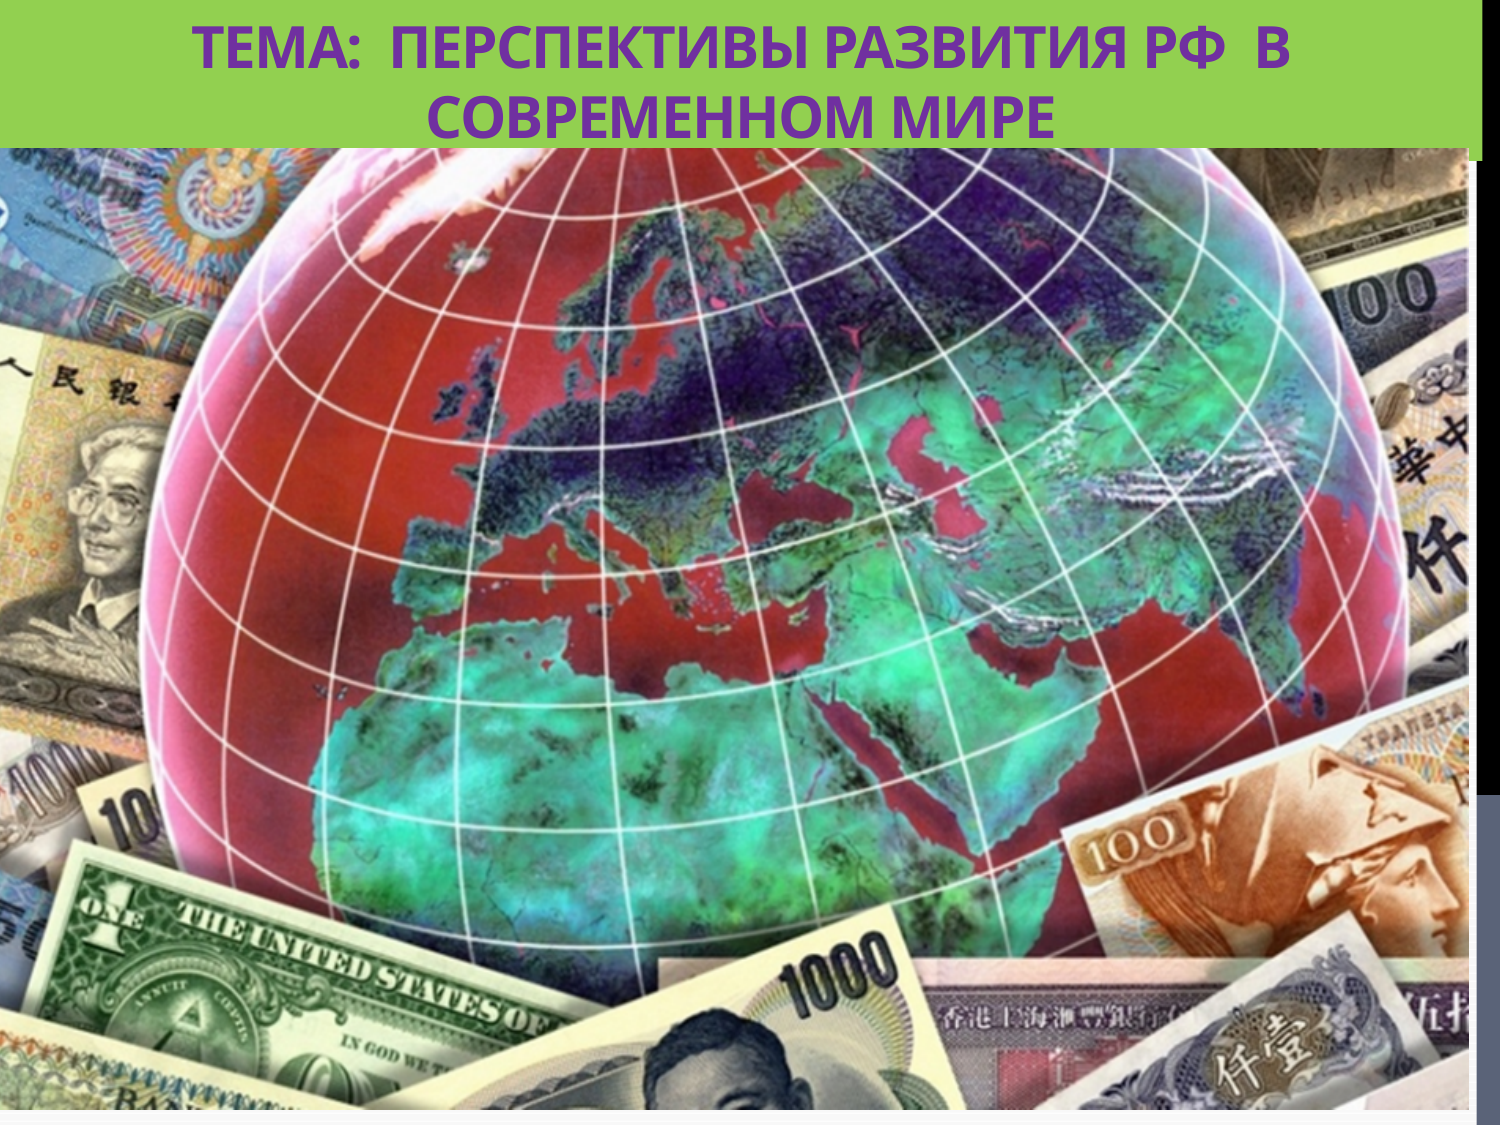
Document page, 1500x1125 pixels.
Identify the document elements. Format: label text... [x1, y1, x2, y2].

title ТЕМА: ПЕРСПЕКТИВЫ РАЗВИТИЯ РФ В СОВРЕМЕННОМ МИРЕ [0, 0, 1483, 161]
picture [0, 148, 1469, 1111]
